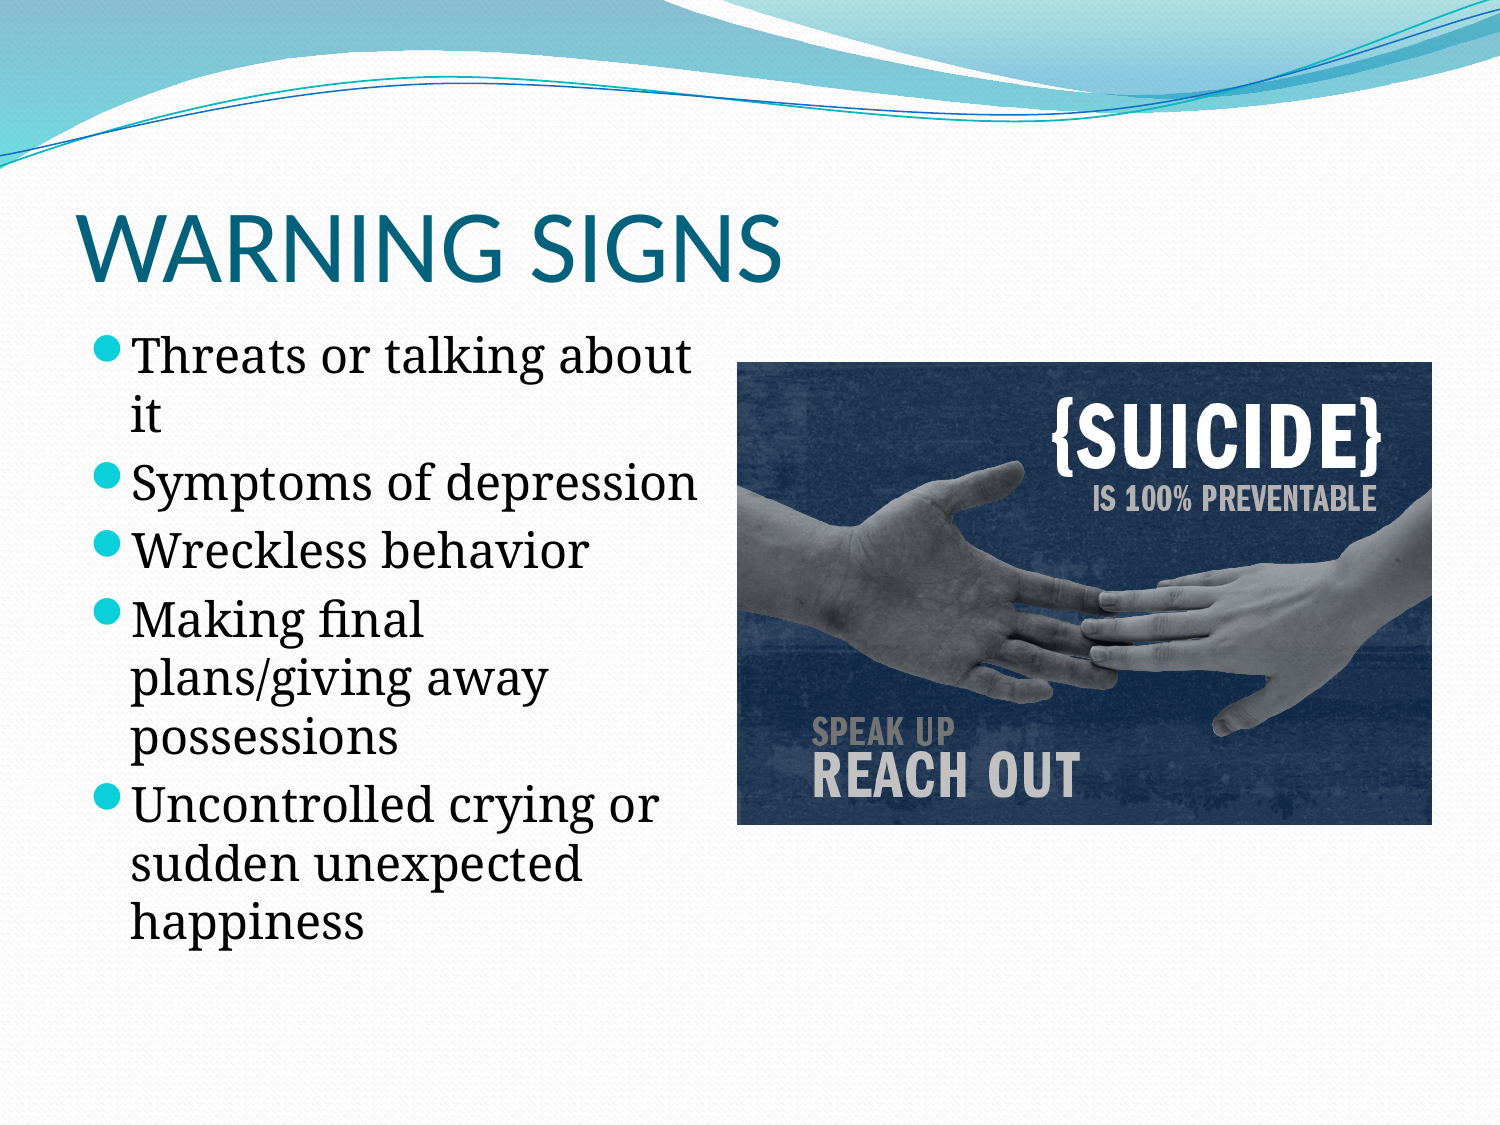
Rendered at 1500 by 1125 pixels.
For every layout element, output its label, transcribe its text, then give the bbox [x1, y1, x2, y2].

picture [737, 362, 1432, 826]
list Threats or talking about it Symptoms of depression Wreckless behavior Making final plans/giving away possessions Uncontrolled crying or sudden unexpected happiness [75, 317, 725, 1000]
title WARNING SIGNS [75, 115, 1425, 303]
